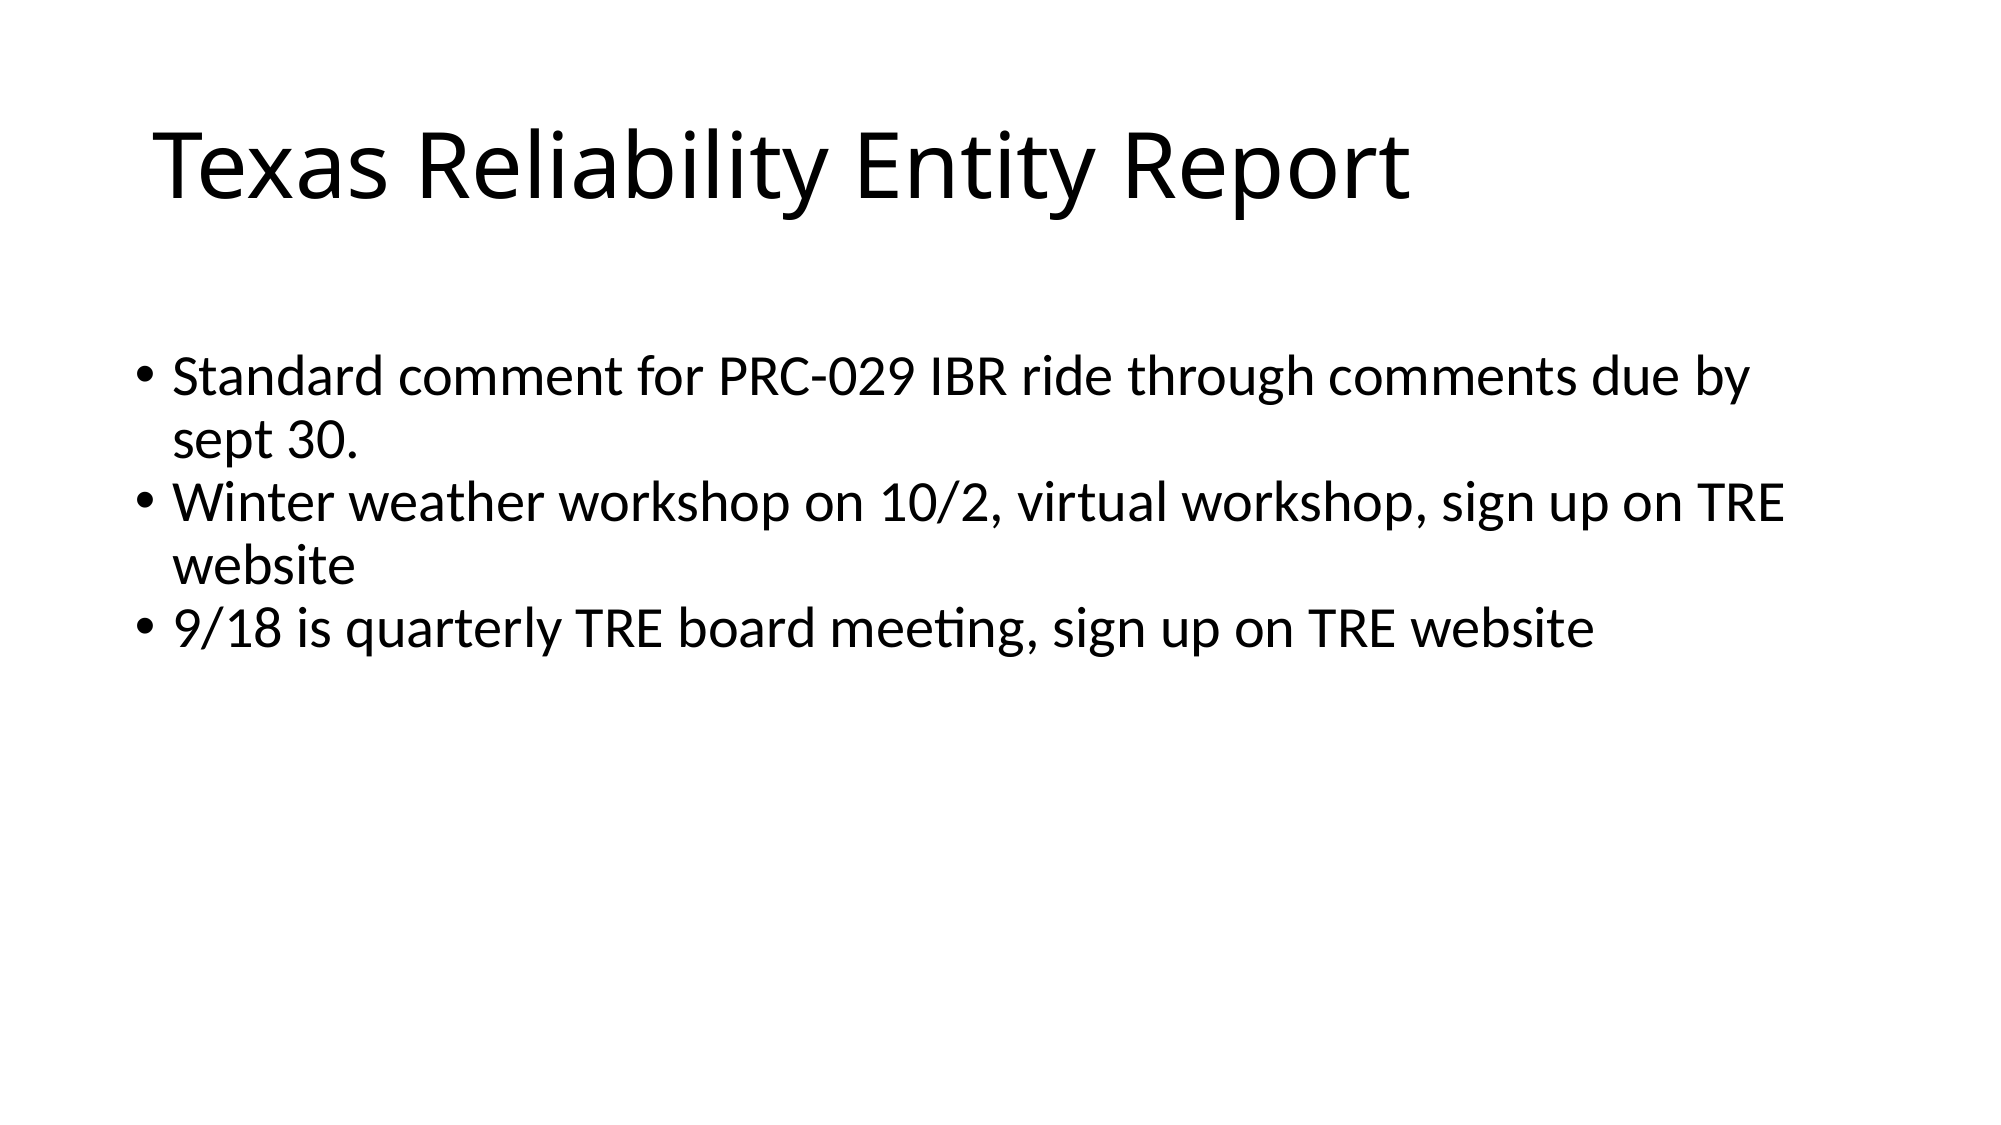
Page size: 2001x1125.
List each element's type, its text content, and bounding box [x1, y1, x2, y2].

title Texas Reliability Entity Report [137, 59, 1863, 278]
list Standard comment for PRC-029 IBR ride through comments due by sept 30. Winter weather workshop on 10/2, virtual workshop, sign up on TRE website 9/18 is quarterly TRE board meeting, sign up on TRE website [119, 268, 1845, 982]
